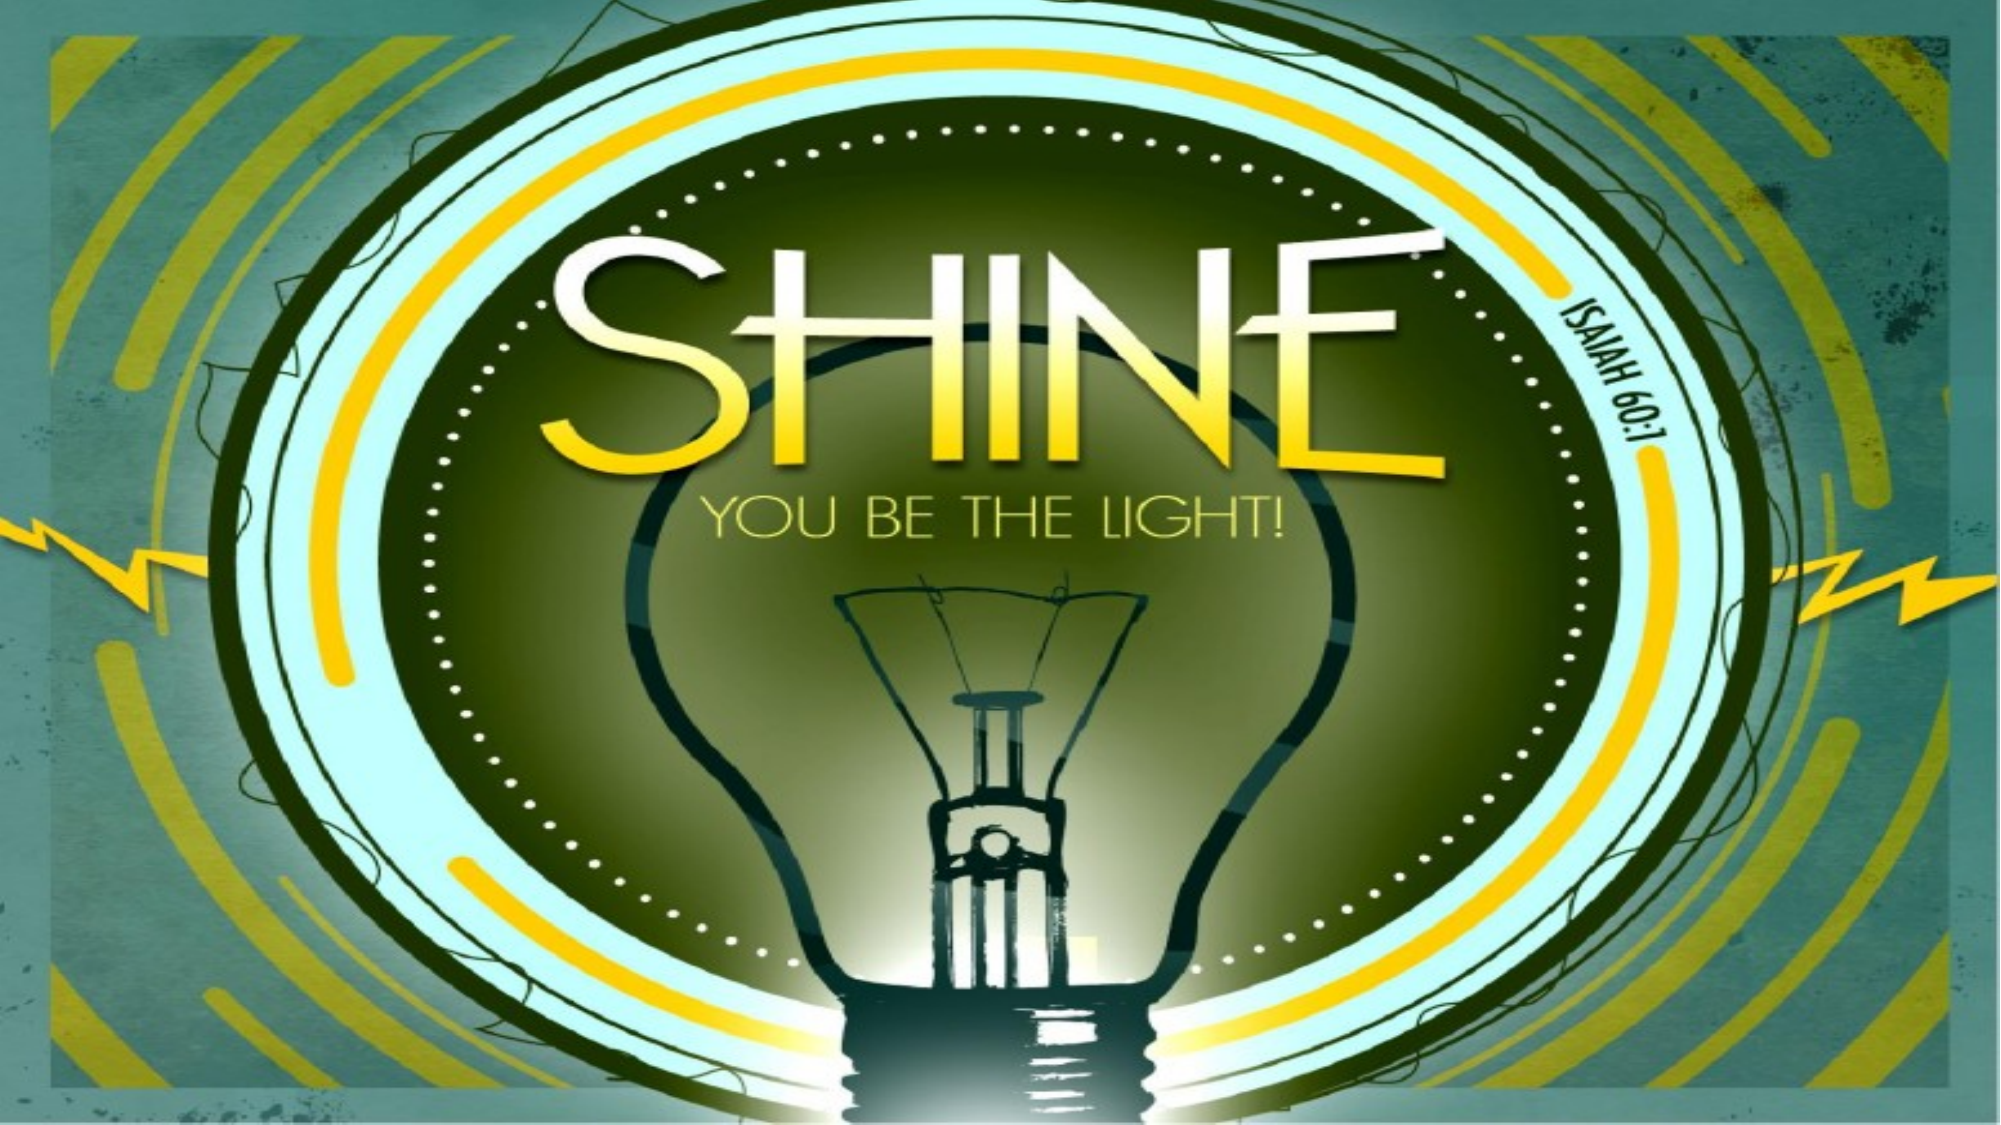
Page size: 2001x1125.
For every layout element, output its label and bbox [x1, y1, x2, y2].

list [0, 0, 2000, 1125]
